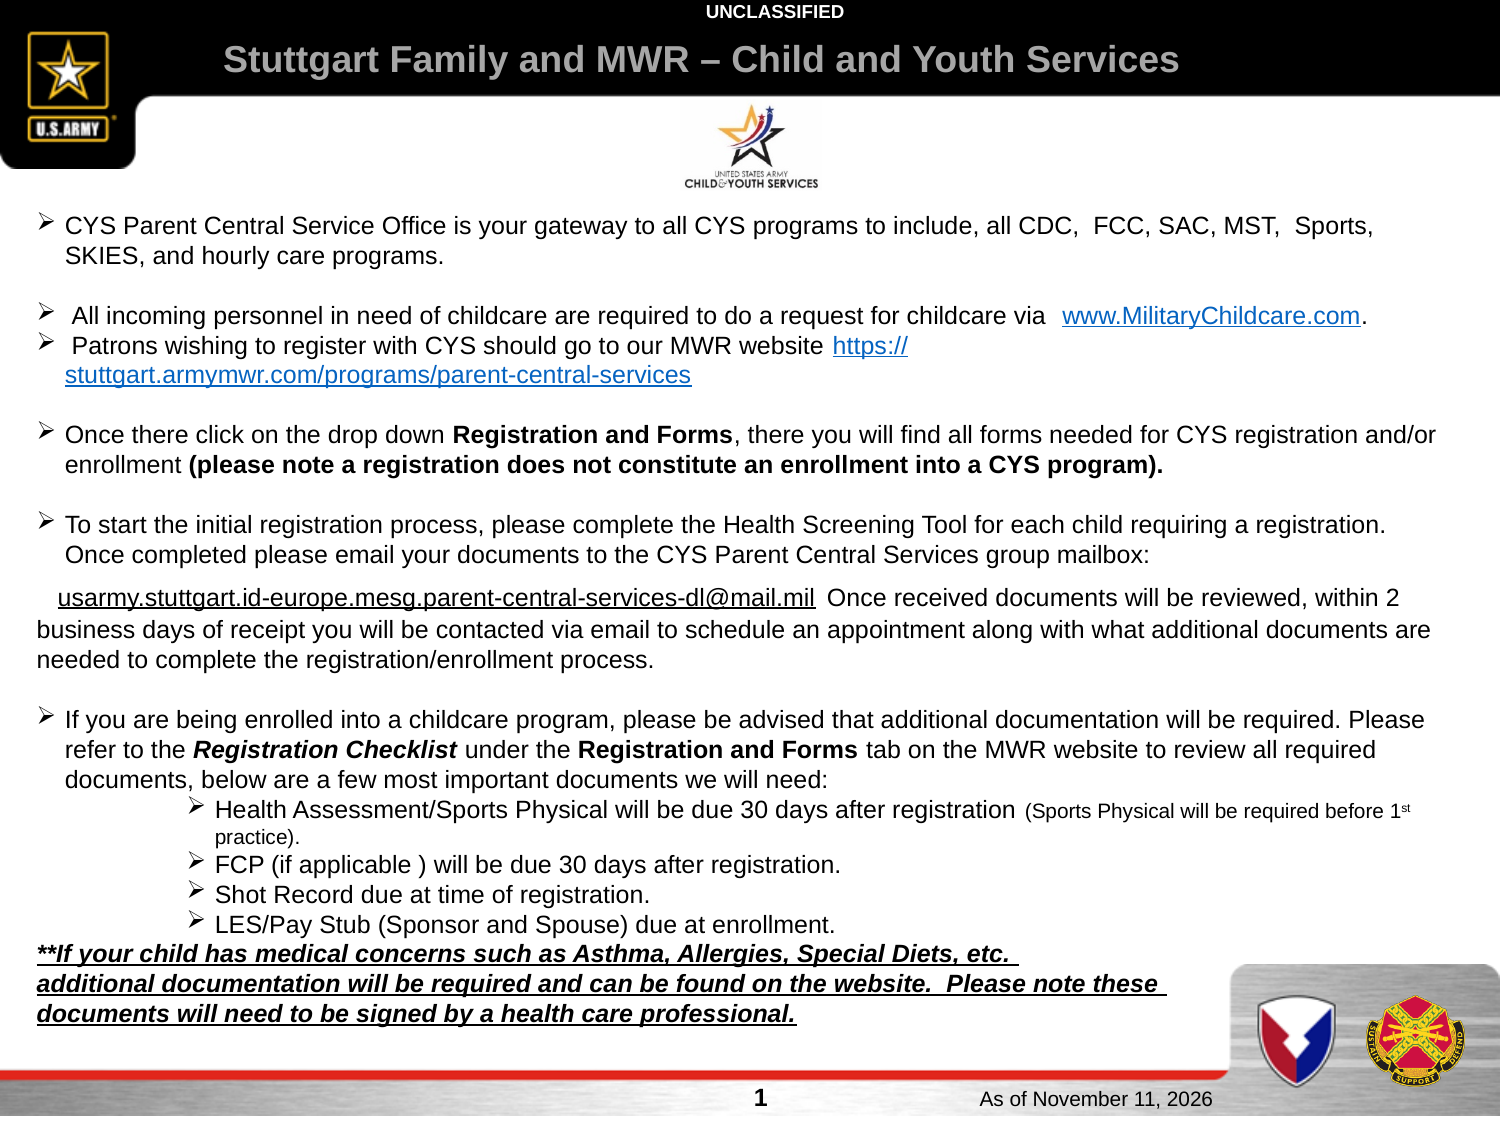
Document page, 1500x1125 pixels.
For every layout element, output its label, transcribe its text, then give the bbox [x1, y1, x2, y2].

picture [0, 964, 1500, 1116]
text_box CYS Parent Central Service Office is your gateway to all CYS programs to include, all CDC, FCC, SAC, MST, Sports, SKIES, and hourly care programs. All incoming personnel in need of childcare are required to do a request for childcare via www.MilitaryChildcare.com. Patrons wishing to register with CYS should go to our MWR website https://stuttgart.armymwr.com/programs/parent-central-services Once there click on the drop down Registration and Forms, there you will find all forms needed for CYS registration and/or enrollment (please note a registration does not constitute an enrollment into a CYS program). To start the initial registration process, please complete the Health Screening Tool for each child requiring a registration. Once completed please email your documents to the CYS Parent Central Services group mailbox: usarmy.stuttgart.id-europe.mesg.parent-central-services-dl@mail.mil Once received documents will be reviewed, within 2 business days of receipt you will be contacted via email to schedule an appointment along with what additional documents are needed to complete the registration/enrollment process. If you are being enrolled into a childcare program, please be advised that additional documentation will be required. Please refer to the Registration Checklist under the Registration and Forms tab on the MWR website to review all required documents, below are a few most important documents we will need: Health Assessment/Sports Physical will be due 30 days after registration (Sports Physical will be required before 1st practice). FCP (if applicable ) will be due 30 days after registration. Shot Record due at time of registration. LES/Pay Stub (Sponsor and Spouse) due at enrollment. **If your child has medical concerns such as Asthma, Allergies, Special Diets, etc. additional documentation will be required and can be found on the website. Please note these documents will need to be signed by a health care professional. [21, 201, 1463, 1066]
picture [0, 0, 1500, 191]
text_box Stuttgart Family and MWR – Child and Youth Services [208, 27, 1224, 88]
